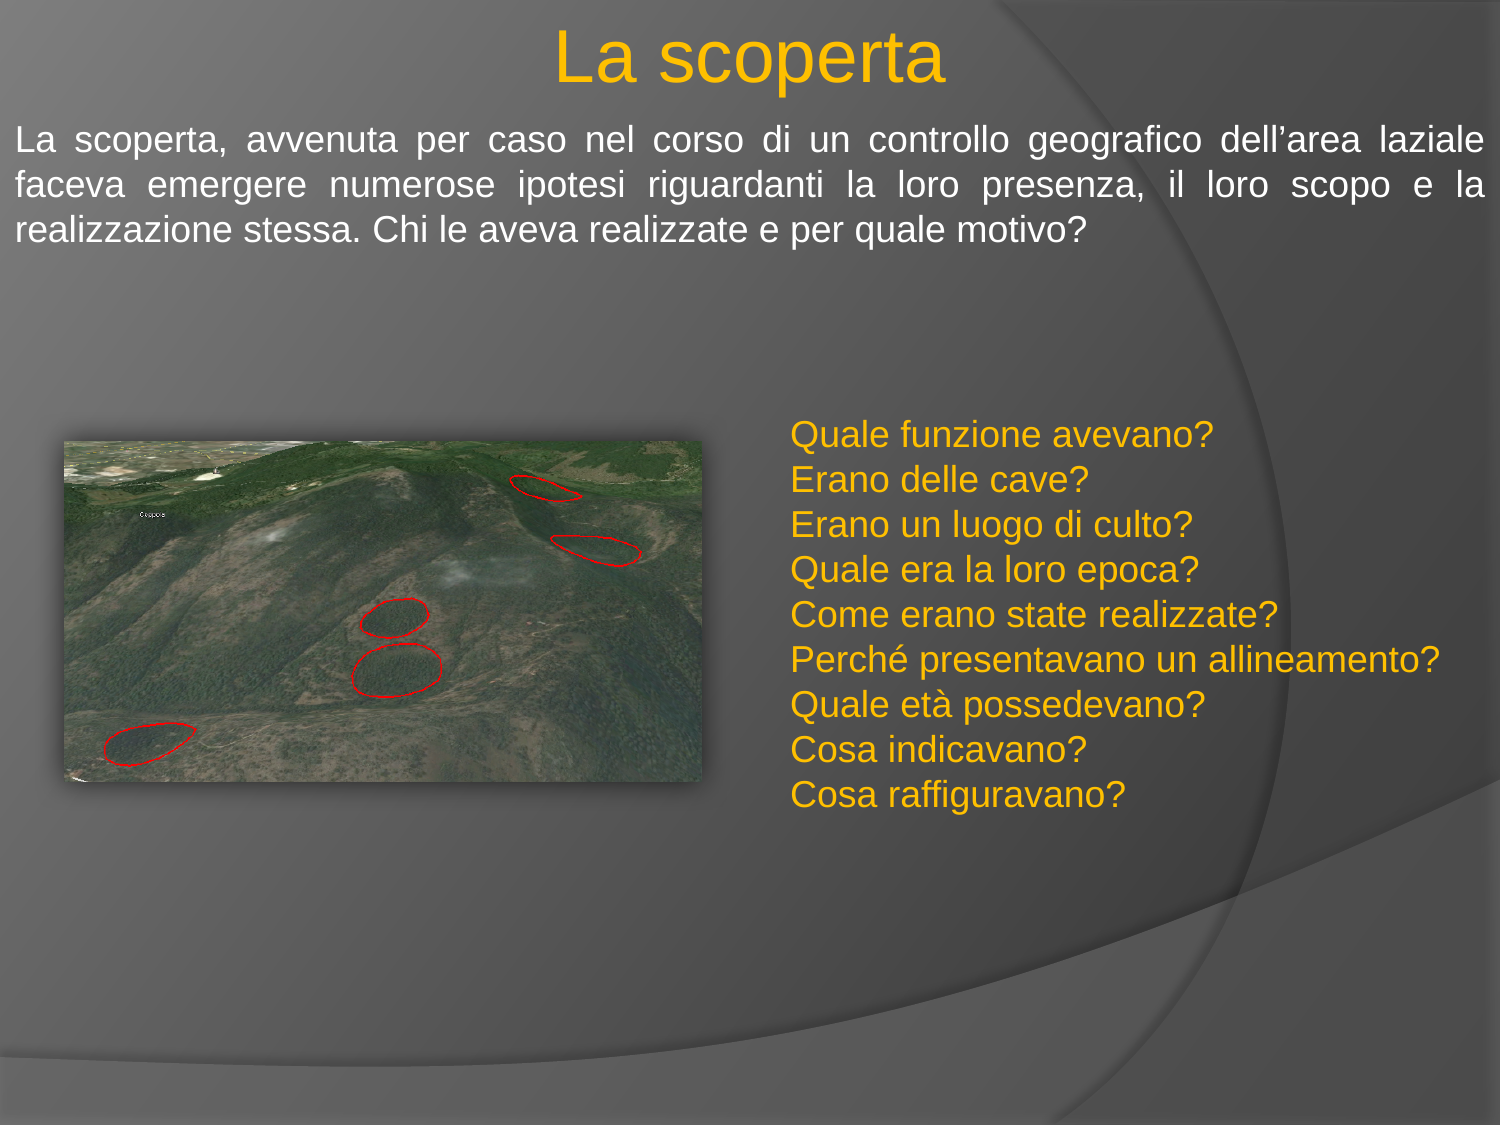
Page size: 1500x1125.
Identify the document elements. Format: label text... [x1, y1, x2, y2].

text_box Quale funzione avevano? Erano delle cave? Erano un luogo di culto? Quale era la loro epoca? Come erano state realizzate? Perché presentavano un allineamento? Quale età possedevano? Cosa indicavano? Cosa raffiguravano? [775, 402, 1473, 823]
picture [64, 441, 702, 783]
text_box La scoperta [0, 0, 1500, 105]
text_box La scoperta, avvenuta per caso nel corso di un controllo geografico dell’area laziale faceva emergere numerose ipotesi riguardanti la loro presenza, il loro scopo e la realizzazione stessa. Chi le aveva realizzate e per quale motivo? [0, 107, 1500, 258]
